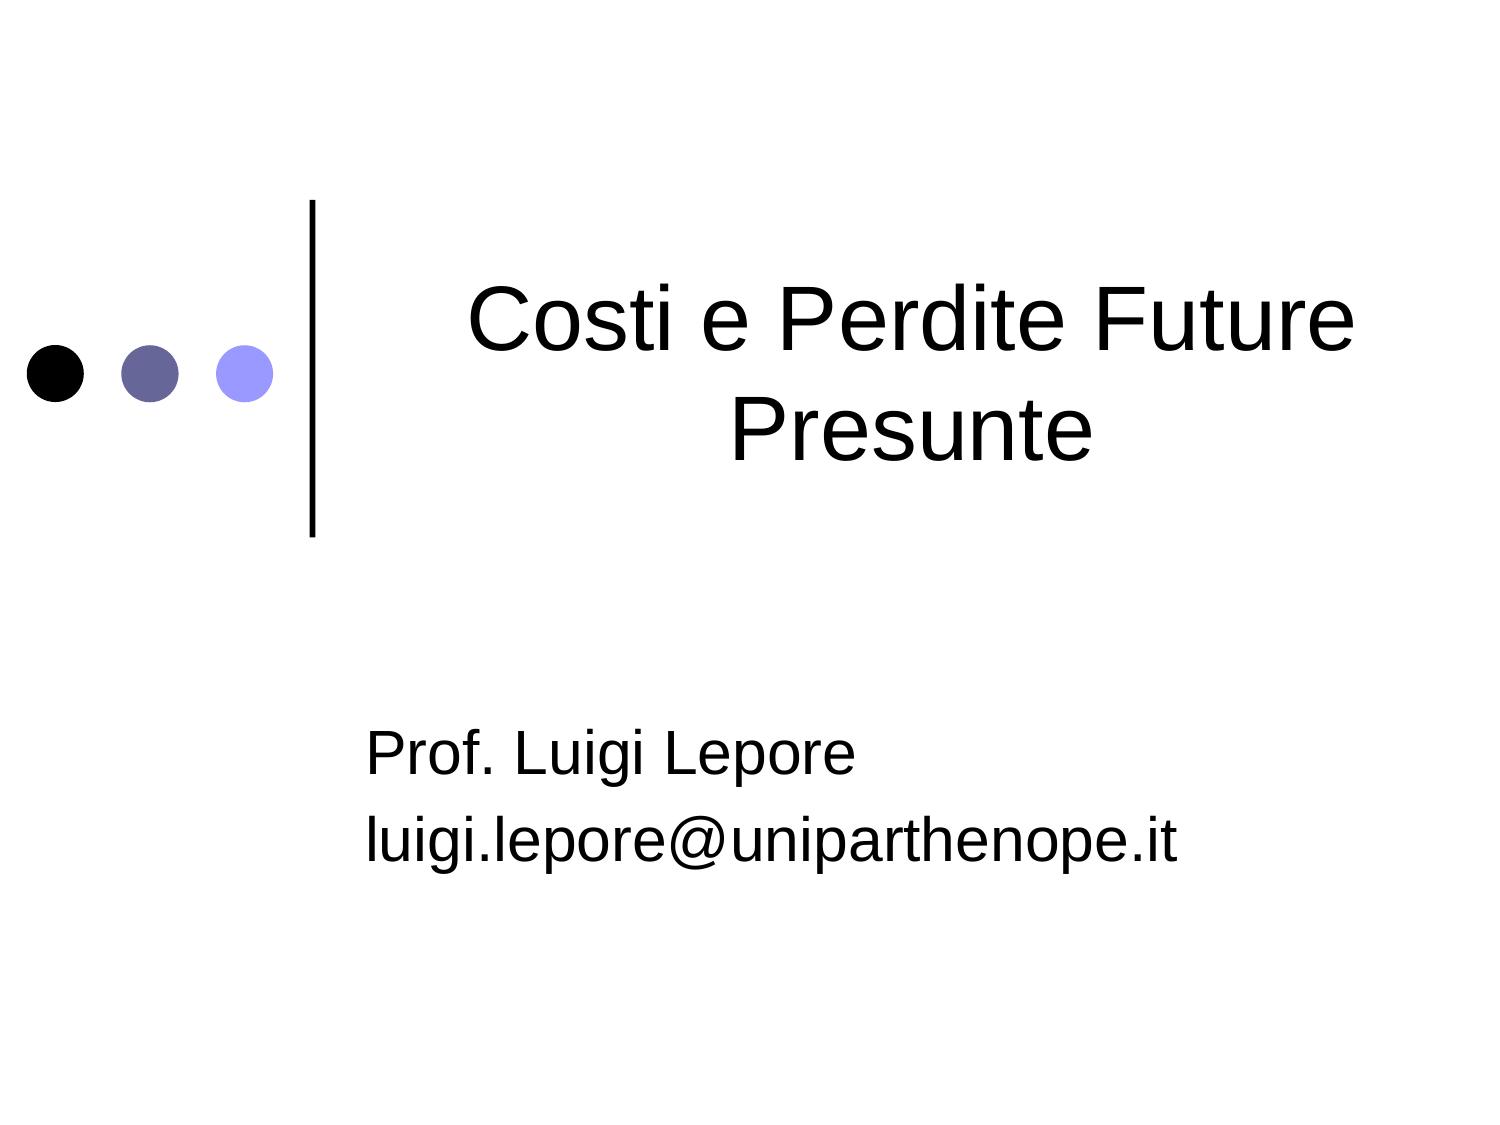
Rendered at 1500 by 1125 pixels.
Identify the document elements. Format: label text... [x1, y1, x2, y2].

subtitle Prof. Luigi Lepore luigi.lepore@uniparthenope.it [349, 703, 1413, 938]
title Costi e Perdite Future Presunte [336, 224, 1489, 513]
